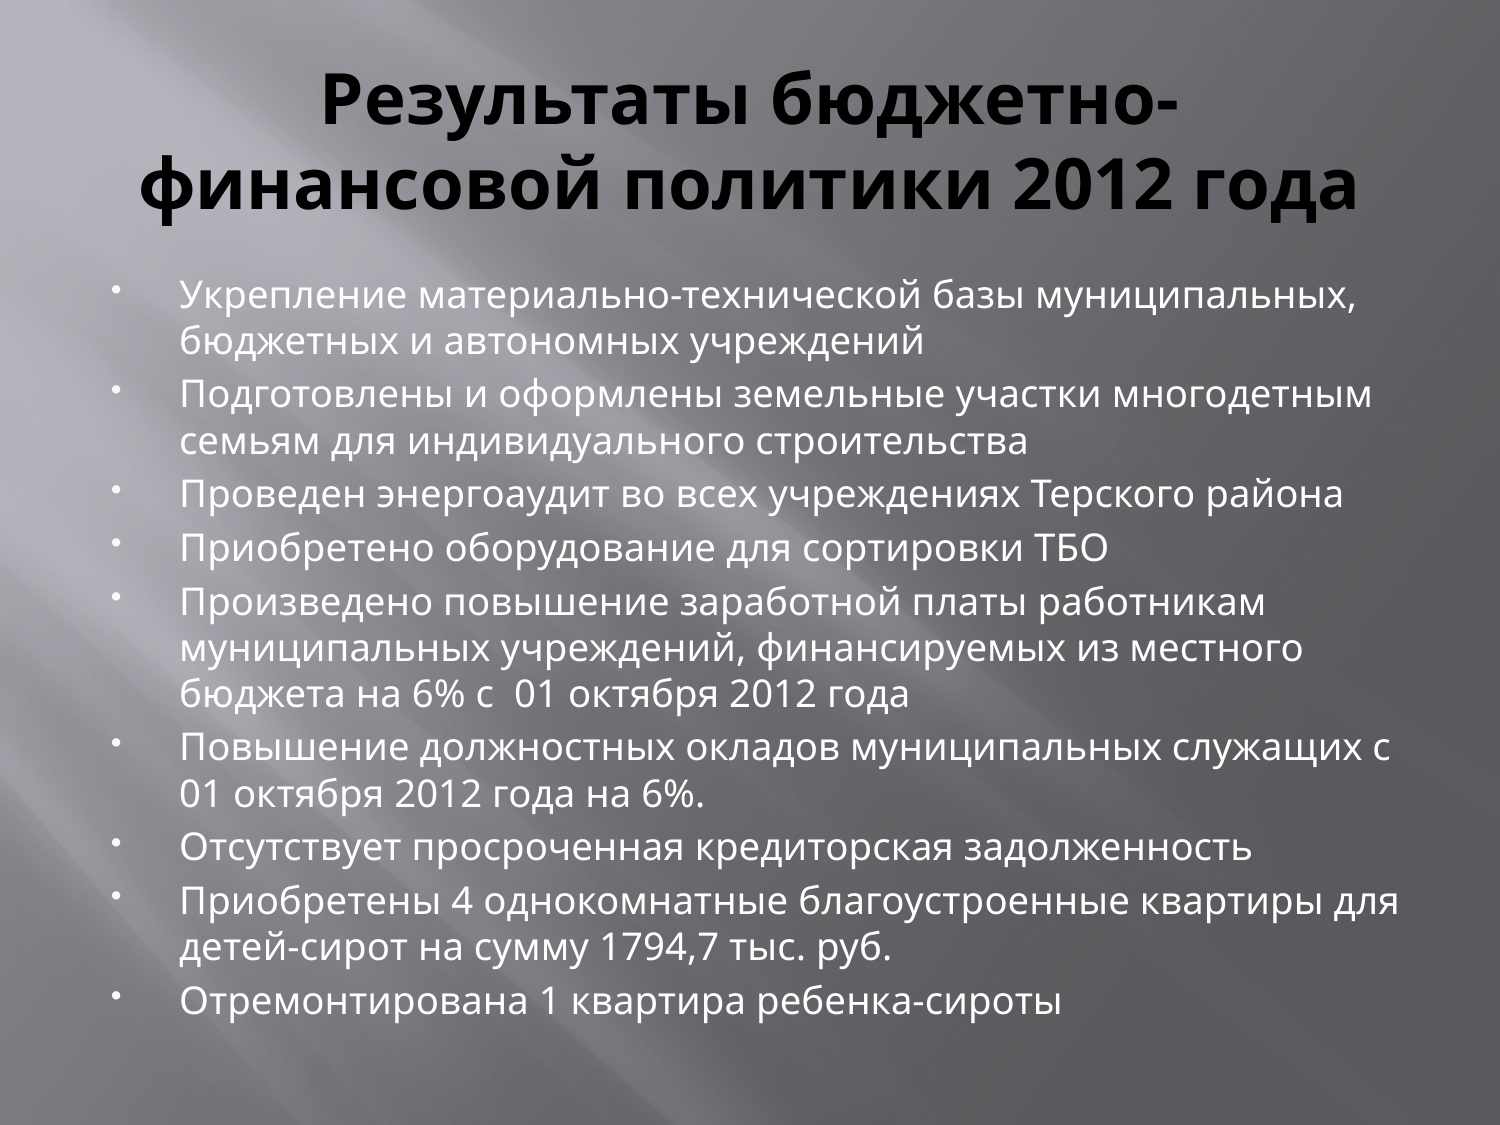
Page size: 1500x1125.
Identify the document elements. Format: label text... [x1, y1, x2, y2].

title Результаты бюджетно-финансовой политики 2012 года [75, 45, 1425, 233]
list Укрепление материально-технической базы муниципальных, бюджетных и автономных учреждений Подготовлены и оформлены земельные участки многодетным семьям для индивидуального строительства Проведен энергоаудит во всех учреждениях Терского района Приобретено оборудование для сортировки ТБО Произведено повышение заработной платы работникам муниципальных учреждений, финансируемых из местного бюджета на 6% с 01 октября 2012 года Повышение должностных окладов муниципальных служащих с 01 октября 2012 года на 6%. Отсутствует просроченная кредиторская задолженность Приобретены 4 однокомнатные благоустроенные квартиры для детей-сирот на сумму 1794,7 тыс. руб. Отремонтирована 1 квартира ребенка-сироты [75, 262, 1425, 1035]
